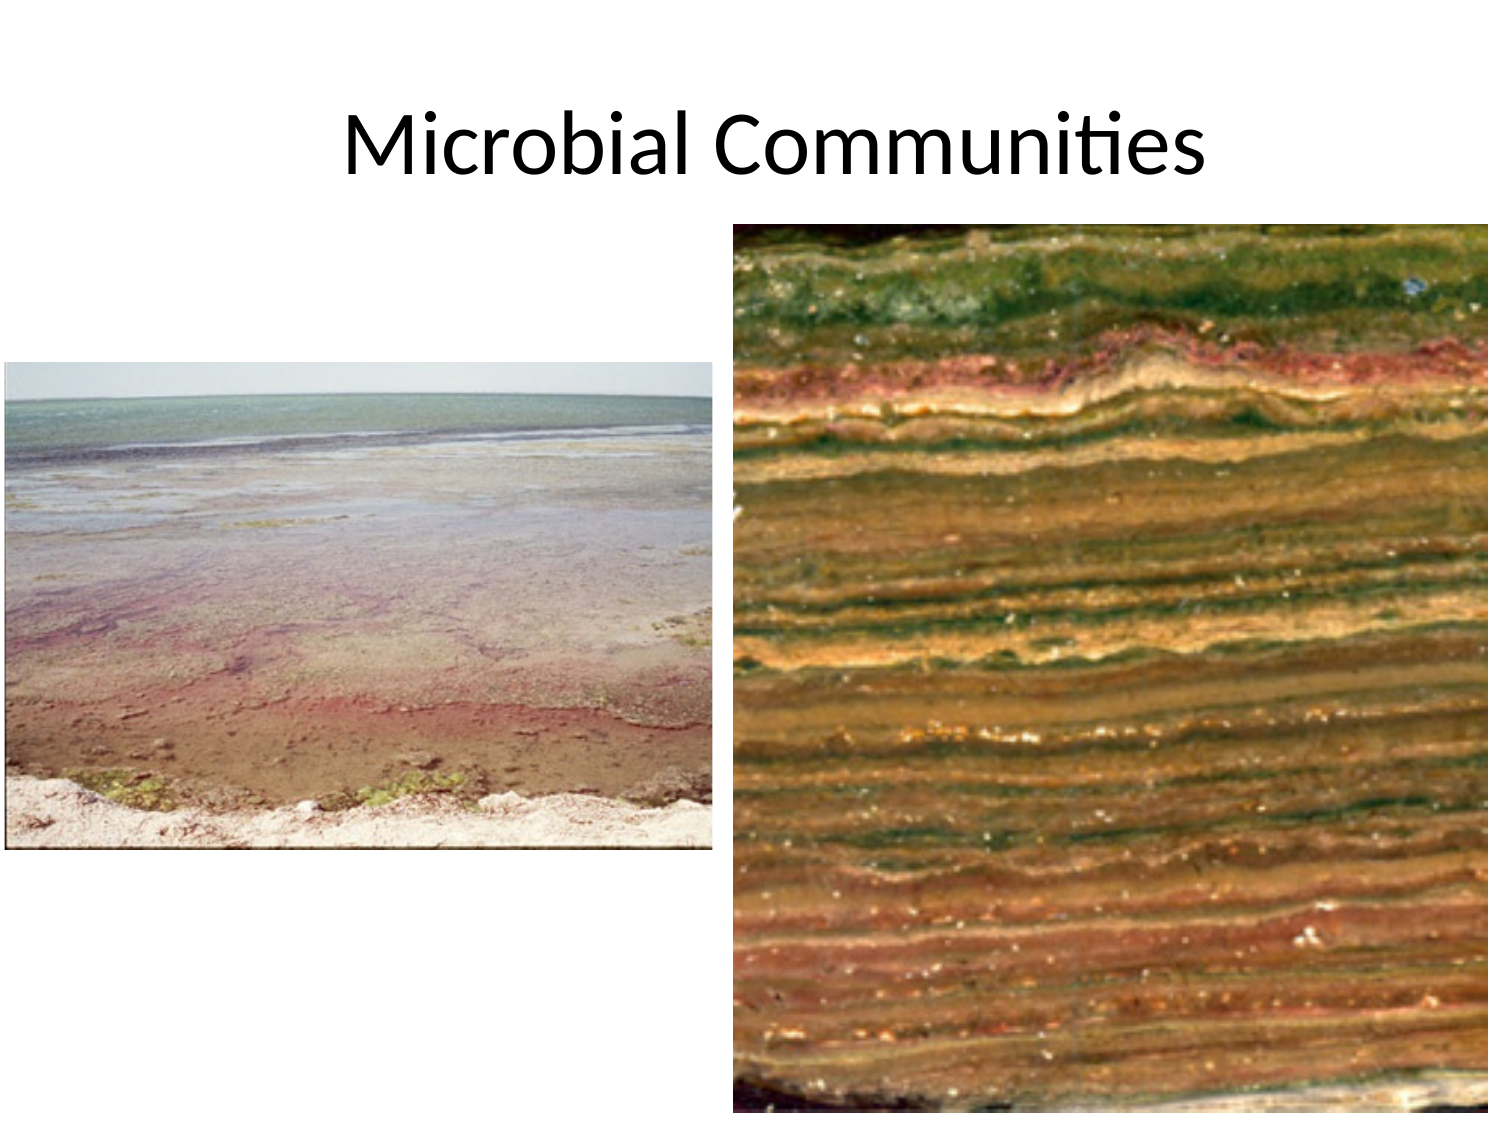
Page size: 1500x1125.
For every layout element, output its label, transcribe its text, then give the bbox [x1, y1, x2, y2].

title Microbial Communities [137, 37, 1413, 238]
picture [732, 224, 1488, 1113]
picture [4, 362, 713, 851]
